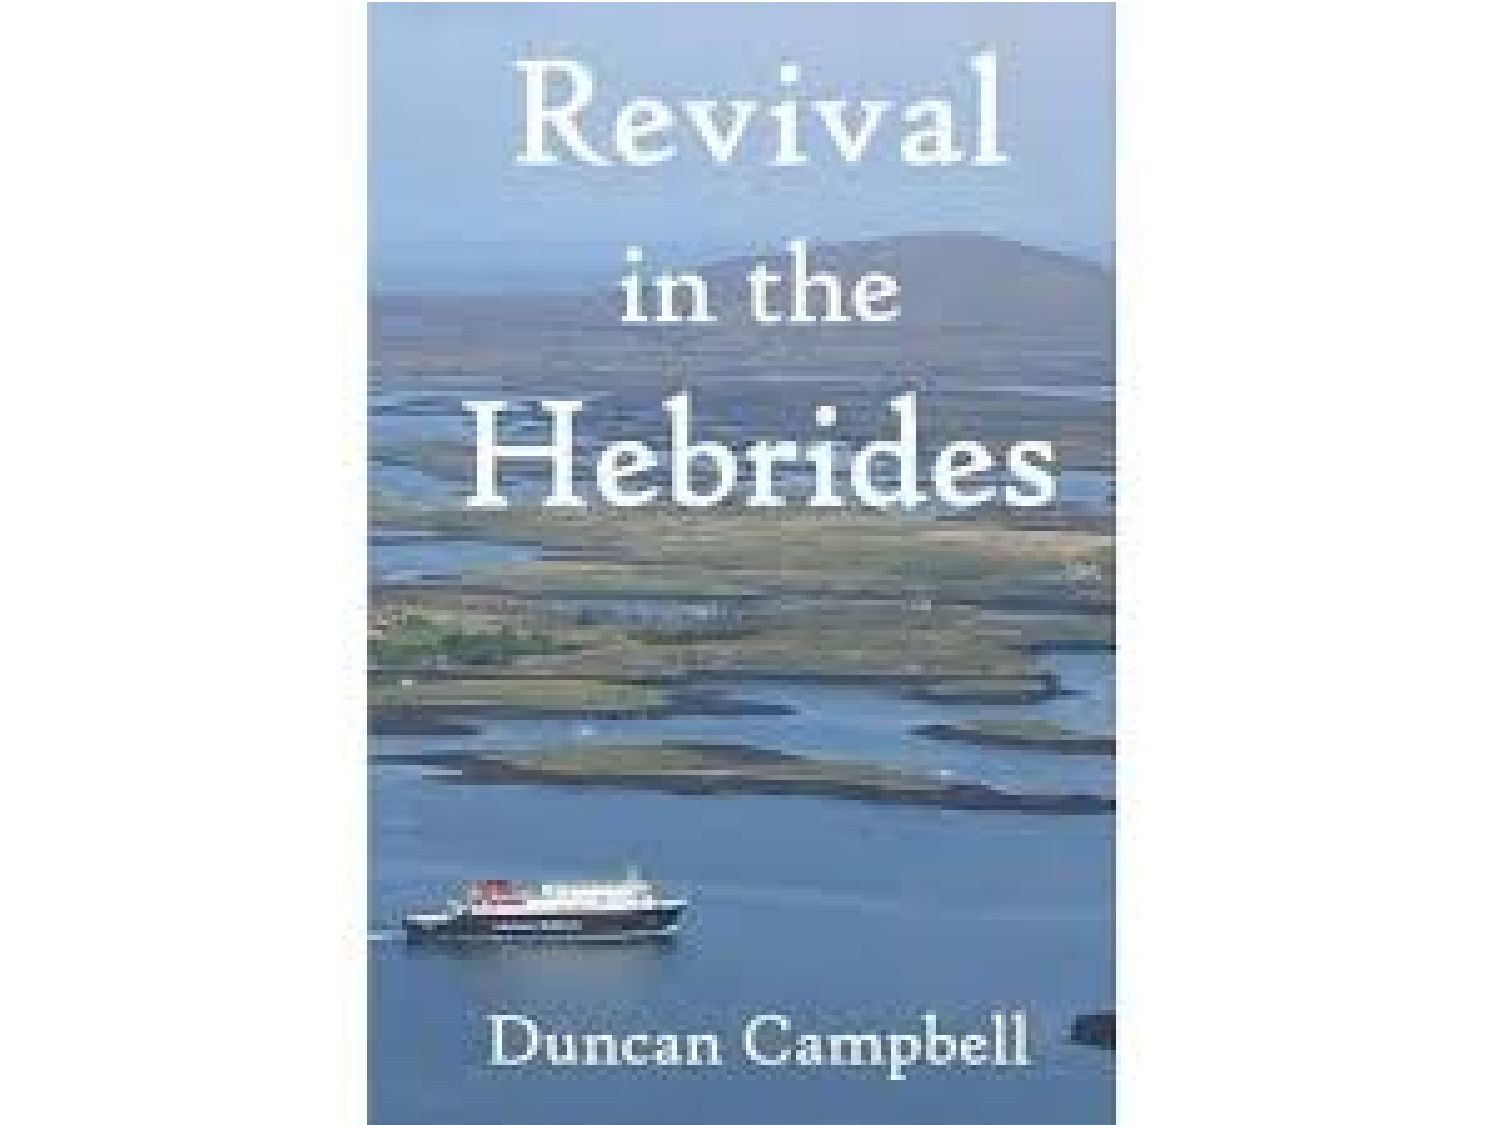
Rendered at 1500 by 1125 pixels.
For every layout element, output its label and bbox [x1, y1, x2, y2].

picture [182, 2, 1306, 1125]
